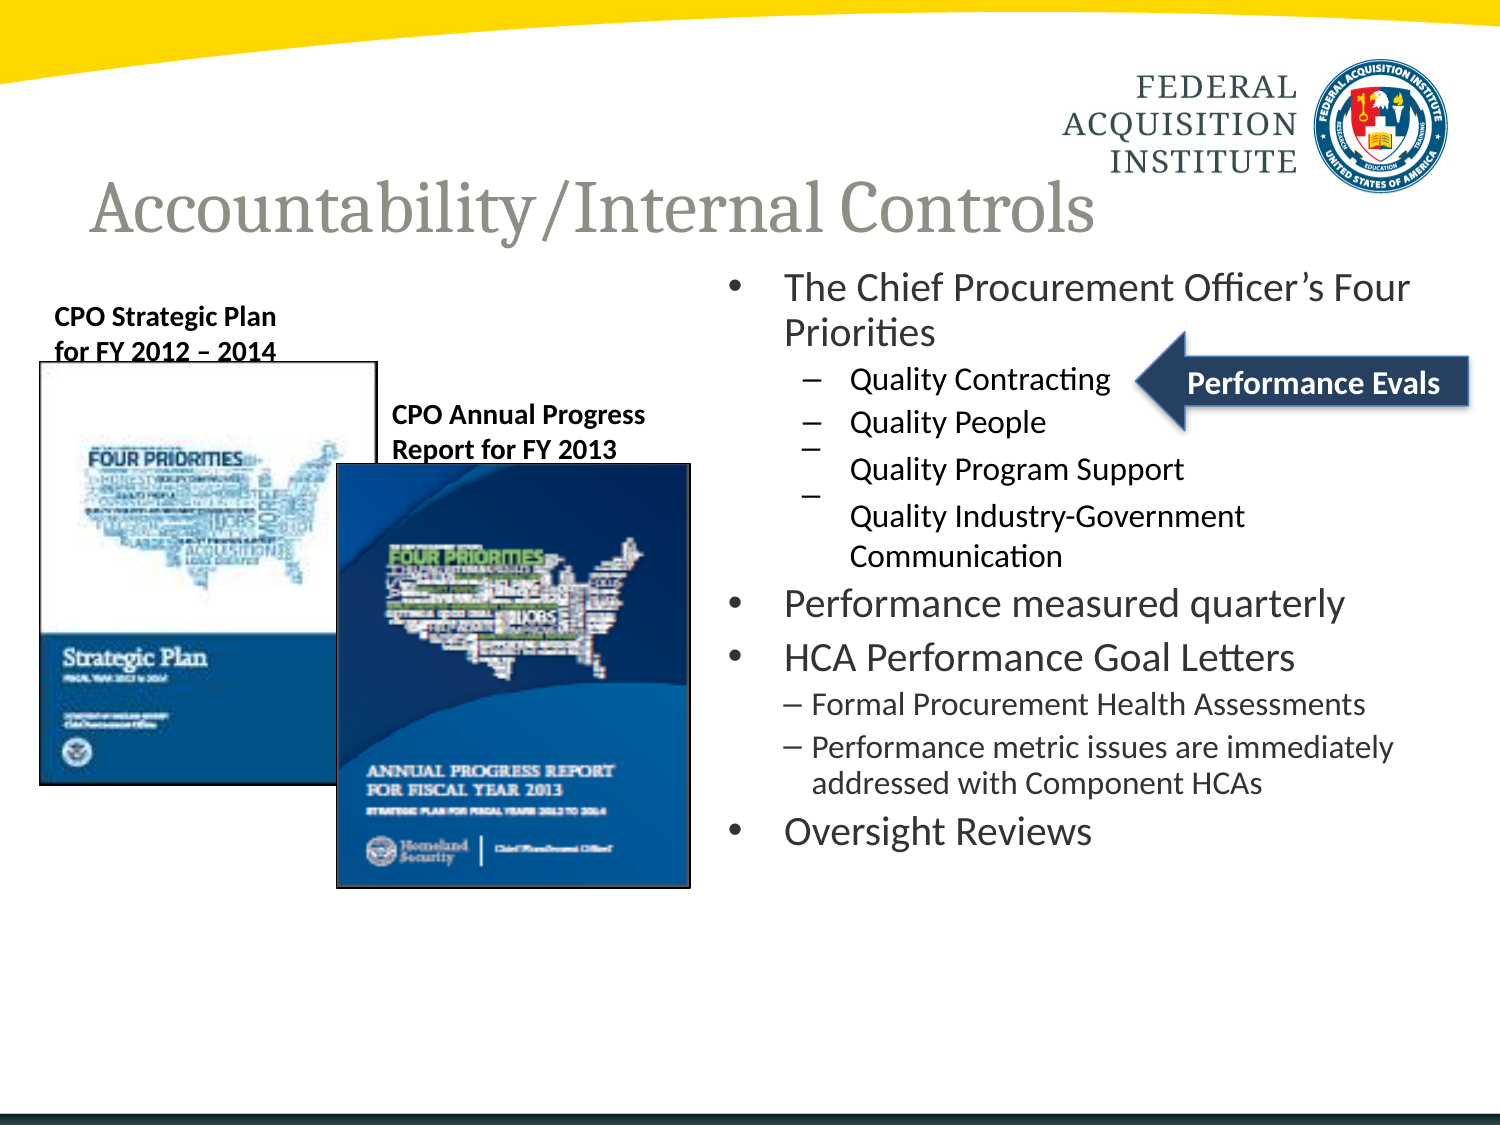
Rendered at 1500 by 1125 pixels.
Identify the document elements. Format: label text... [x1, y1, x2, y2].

text_box CPO Strategic Plan for FY 2012 – 2014 [39, 289, 790, 375]
list The Chief Procurement Officer’s Four Priorities Quality Contracting Quality People Quality Program Support Quality Industry-Government Communication Performance measured quarterly HCA Performance Goal Letters Formal Procurement Health Assessments Performance metric issues are immediately addressed with Component HCAs Oversight Reviews [712, 257, 1469, 1053]
text_box CPO Annual Progress Report for FY 2013 [383, 388, 731, 508]
picture [0, 0, 1500, 1125]
text_box Performance Evals [1134, 331, 1470, 432]
title Accountability/Internal Controls [75, 163, 1165, 289]
